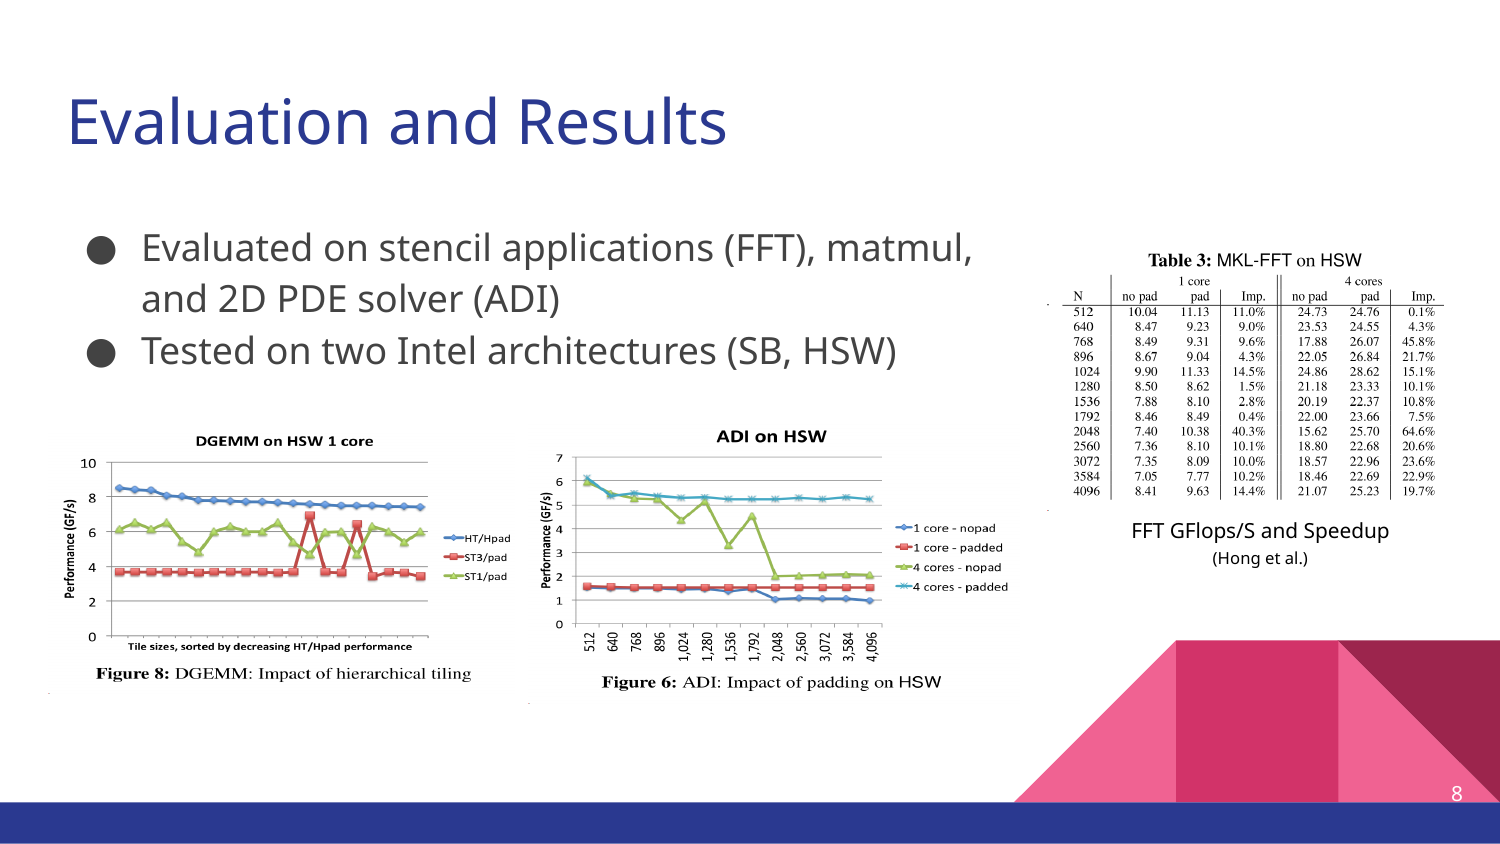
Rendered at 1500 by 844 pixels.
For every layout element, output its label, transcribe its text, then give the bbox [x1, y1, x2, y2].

list Evaluated on stencil applications (FFT), matmul, and 2D PDE solver (ADI) Tested on two Intel architectures (SB, HSW) [51, 201, 1005, 750]
slide_number 8 [1387, 762, 1478, 828]
picture [1047, 247, 1444, 512]
text_box (Hong et al.) [1067, 532, 1454, 567]
title Evaluation and Results [51, 67, 1449, 167]
picture [48, 430, 515, 695]
picture [528, 421, 1020, 704]
text_box FFT GFlops/S and Speedup [1067, 502, 1454, 532]
